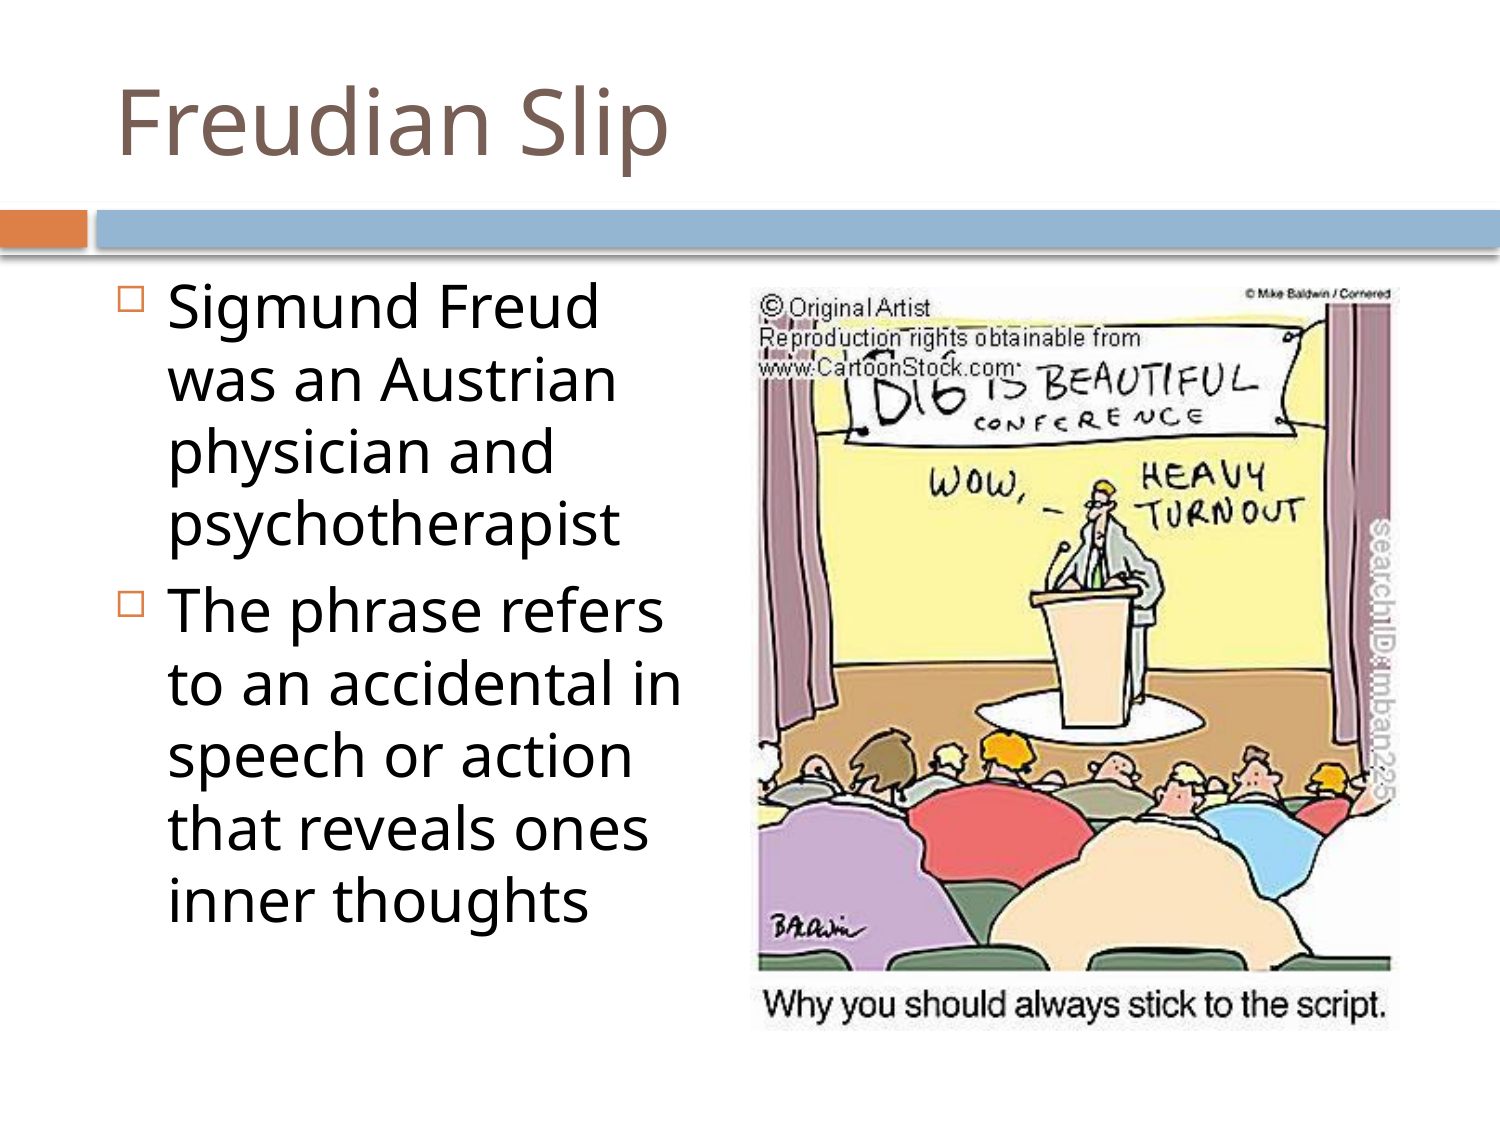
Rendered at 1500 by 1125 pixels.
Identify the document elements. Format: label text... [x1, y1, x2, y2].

picture [749, 287, 1401, 1031]
list Sigmund Freud was an Austrian physician and psychotherapist The phrase refers to an accidental in speech or action that reveals ones inner thoughts [99, 260, 738, 1011]
title Freudian Slip [99, 37, 1438, 200]
